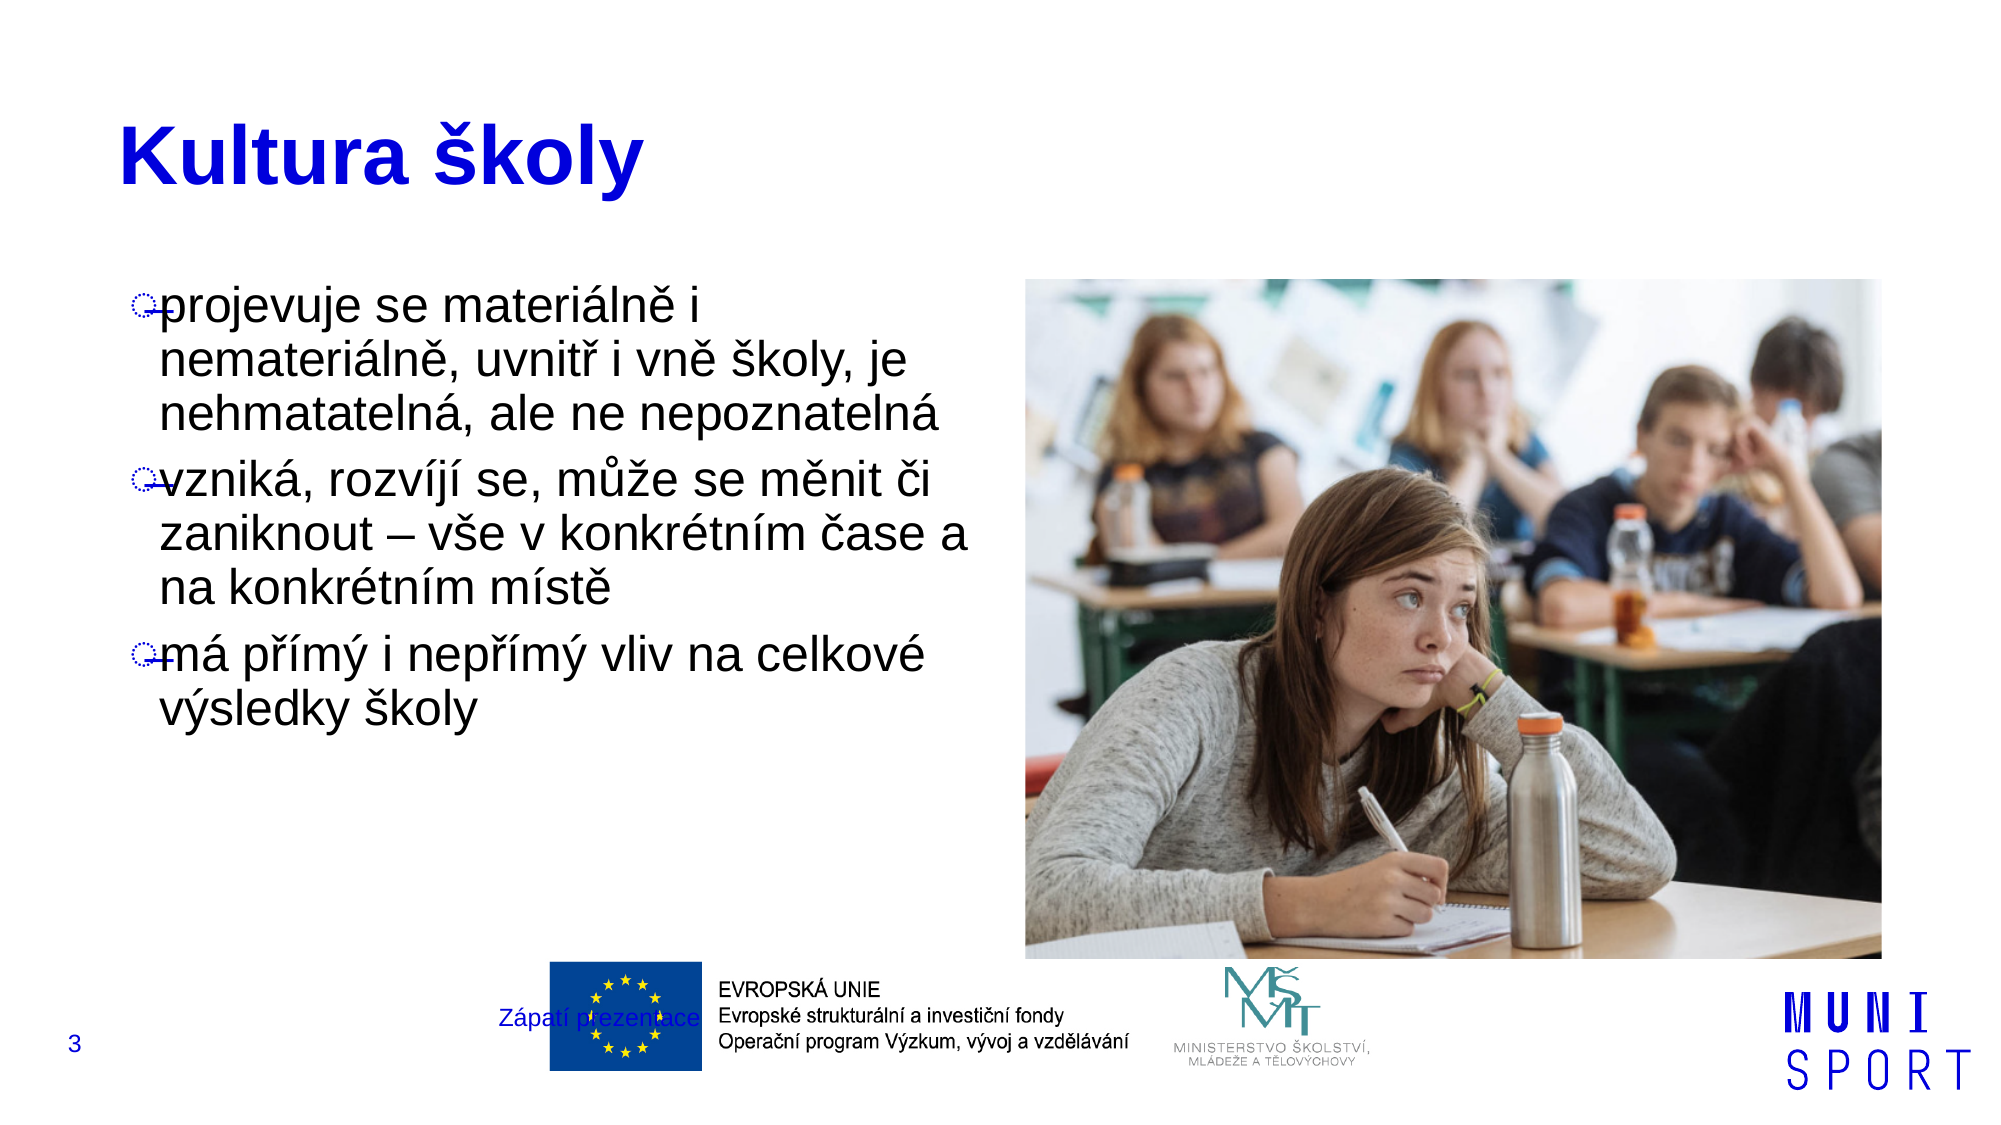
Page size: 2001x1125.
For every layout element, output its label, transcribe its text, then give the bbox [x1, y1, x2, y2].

slide_number 3 [67, 1021, 110, 1063]
title Kultura školy [118, 118, 1883, 193]
picture [1025, 278, 1882, 959]
footer Zápatí prezentace [498, 907, 1420, 1125]
list projevuje se materiálně i nemateriálně, uvnitř i vně školy, je nehmatatelná, ale ne nepoznatelná vzniká, rozvíjí se, může se měnit či zaniknout – vše v konkrétním čase a na konkrétním místě má přímý i nepřímý vliv na celkové výsledky školy [118, 279, 975, 959]
